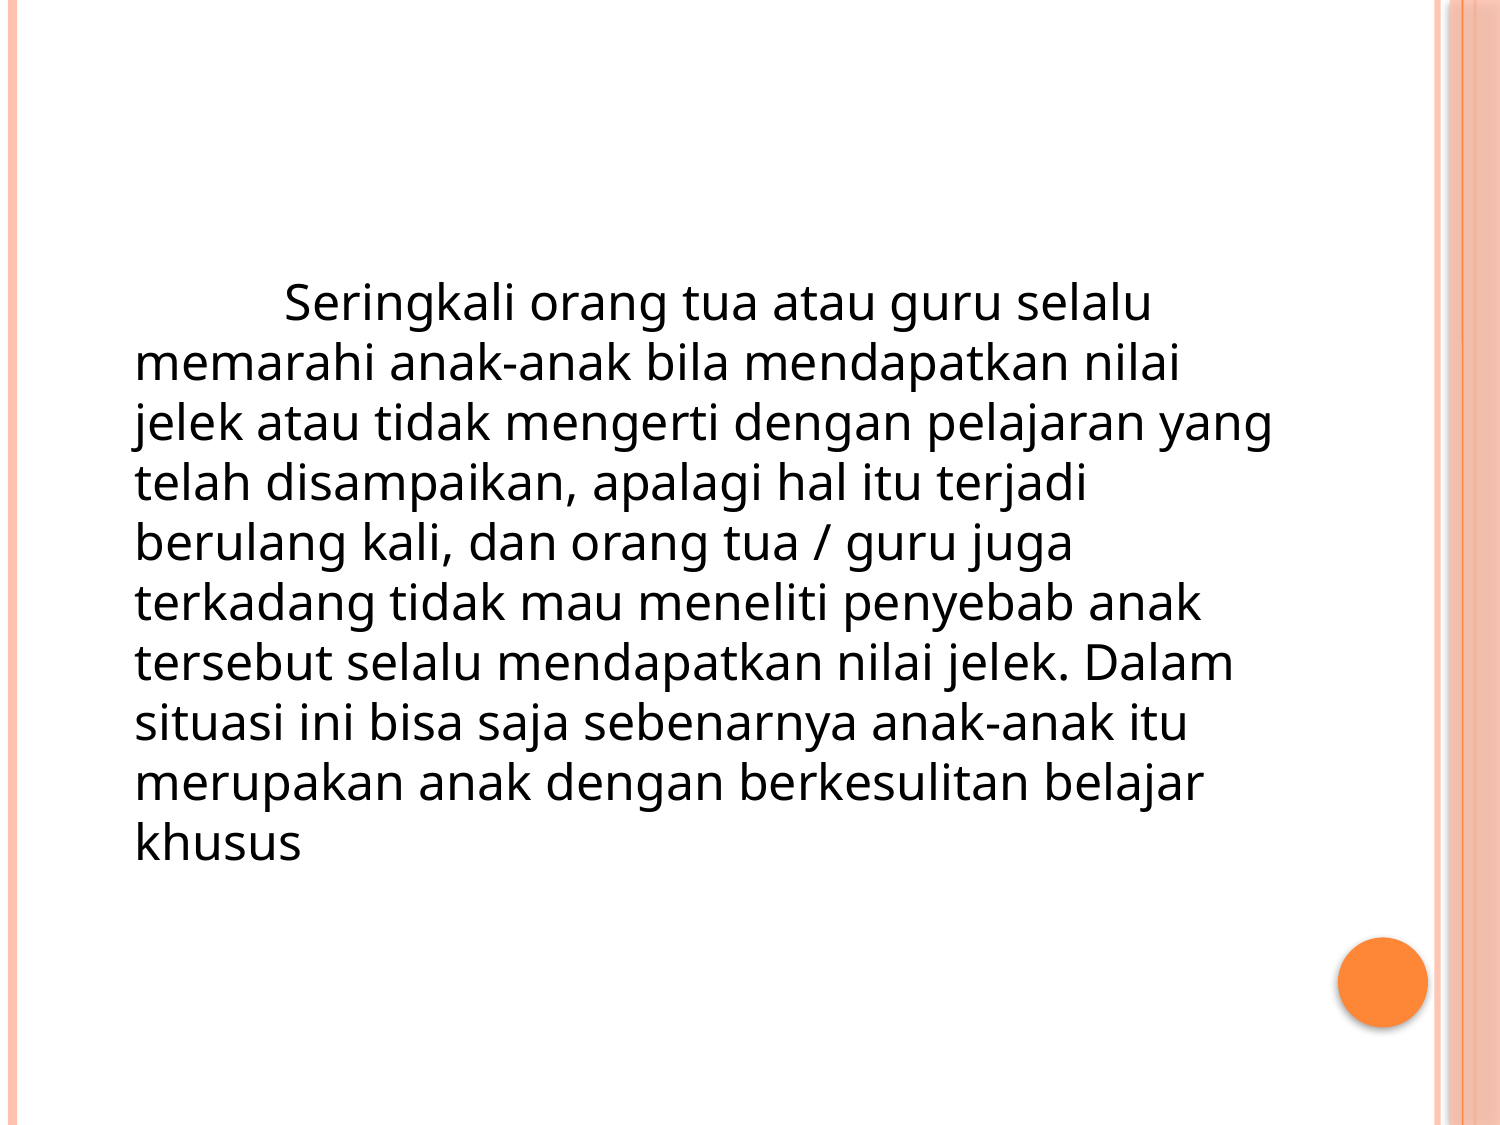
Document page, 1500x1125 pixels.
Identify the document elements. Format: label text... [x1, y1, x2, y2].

list Seringkali orang tua atau guru selalu memarahi anak-anak bila mendapatkan nilai jelek atau tidak mengerti dengan pelajaran yang telah disampaikan, apalagi hal itu terjadi berulang kali, dan orang tua / guru juga terkadang tidak mau meneliti penyebab anak tersebut selalu mendapatkan nilai jelek. Dalam situasi ini bisa saja sebenarnya anak-anak itu merupakan anak dengan berkesulitan belajar khusus [75, 262, 1300, 1062]
